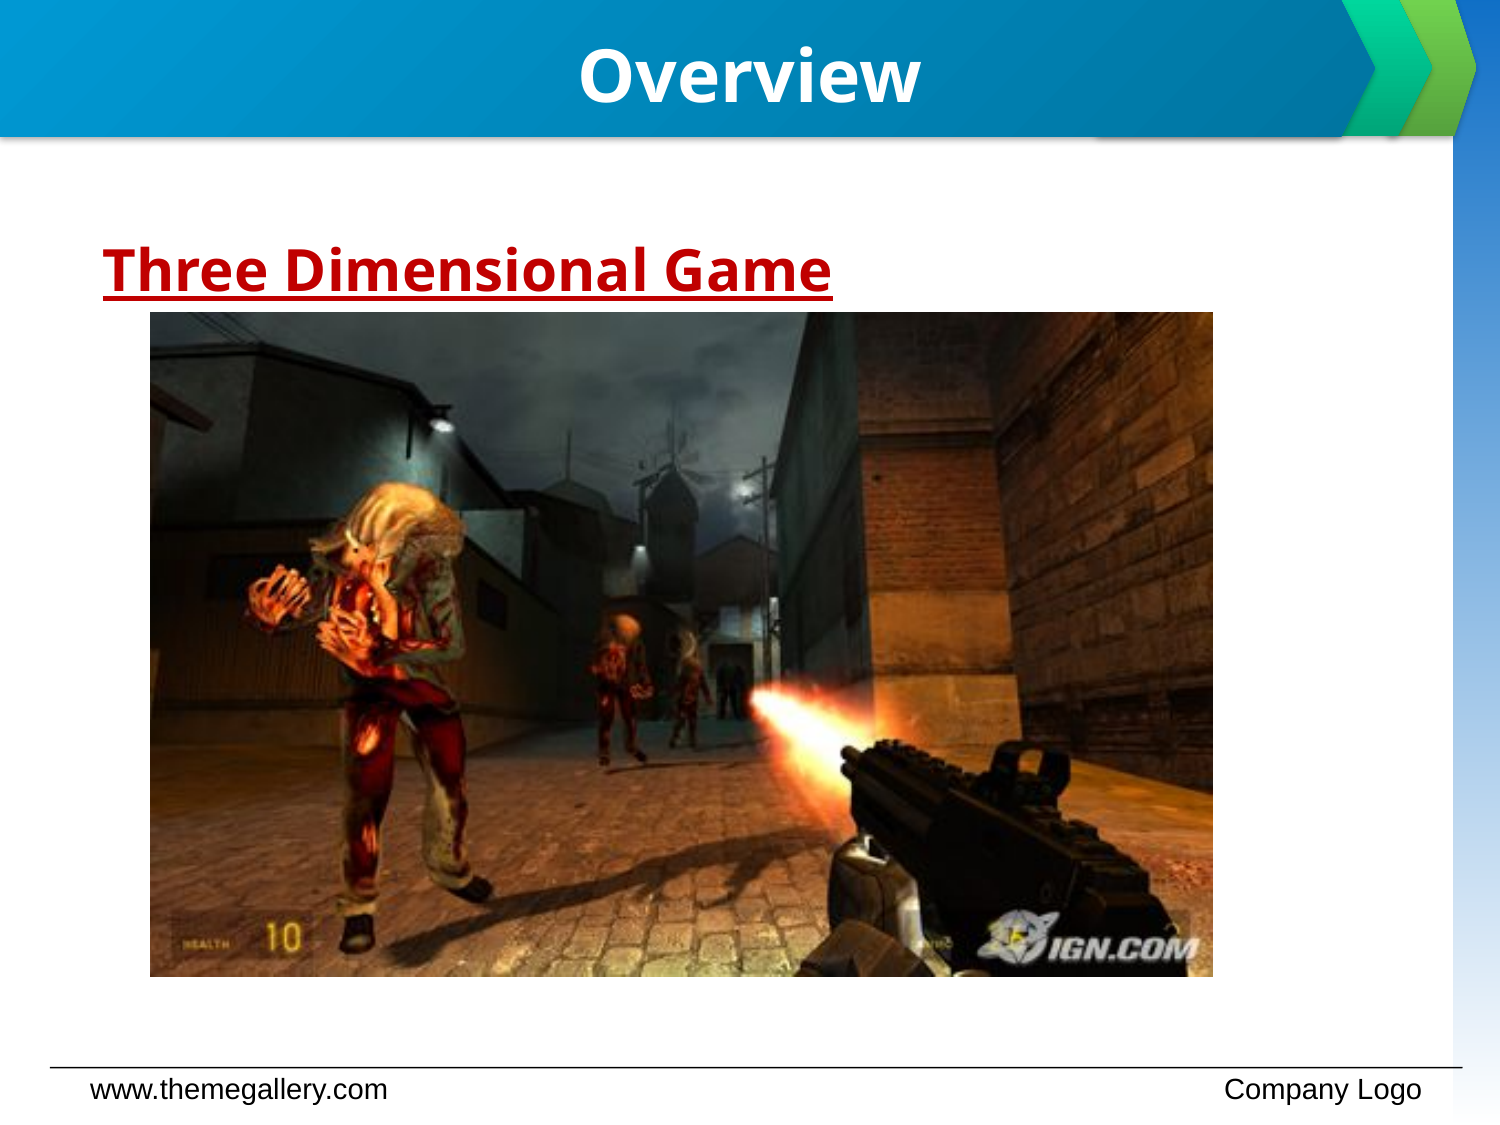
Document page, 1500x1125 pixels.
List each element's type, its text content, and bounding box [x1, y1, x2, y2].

slide_number www.themegallery.com [74, 1062, 426, 1101]
list Three Dimensional Game [87, 225, 1400, 338]
title Overview [75, 21, 1425, 125]
picture [149, 312, 1213, 977]
footer Company Logo [962, 1062, 1438, 1101]
